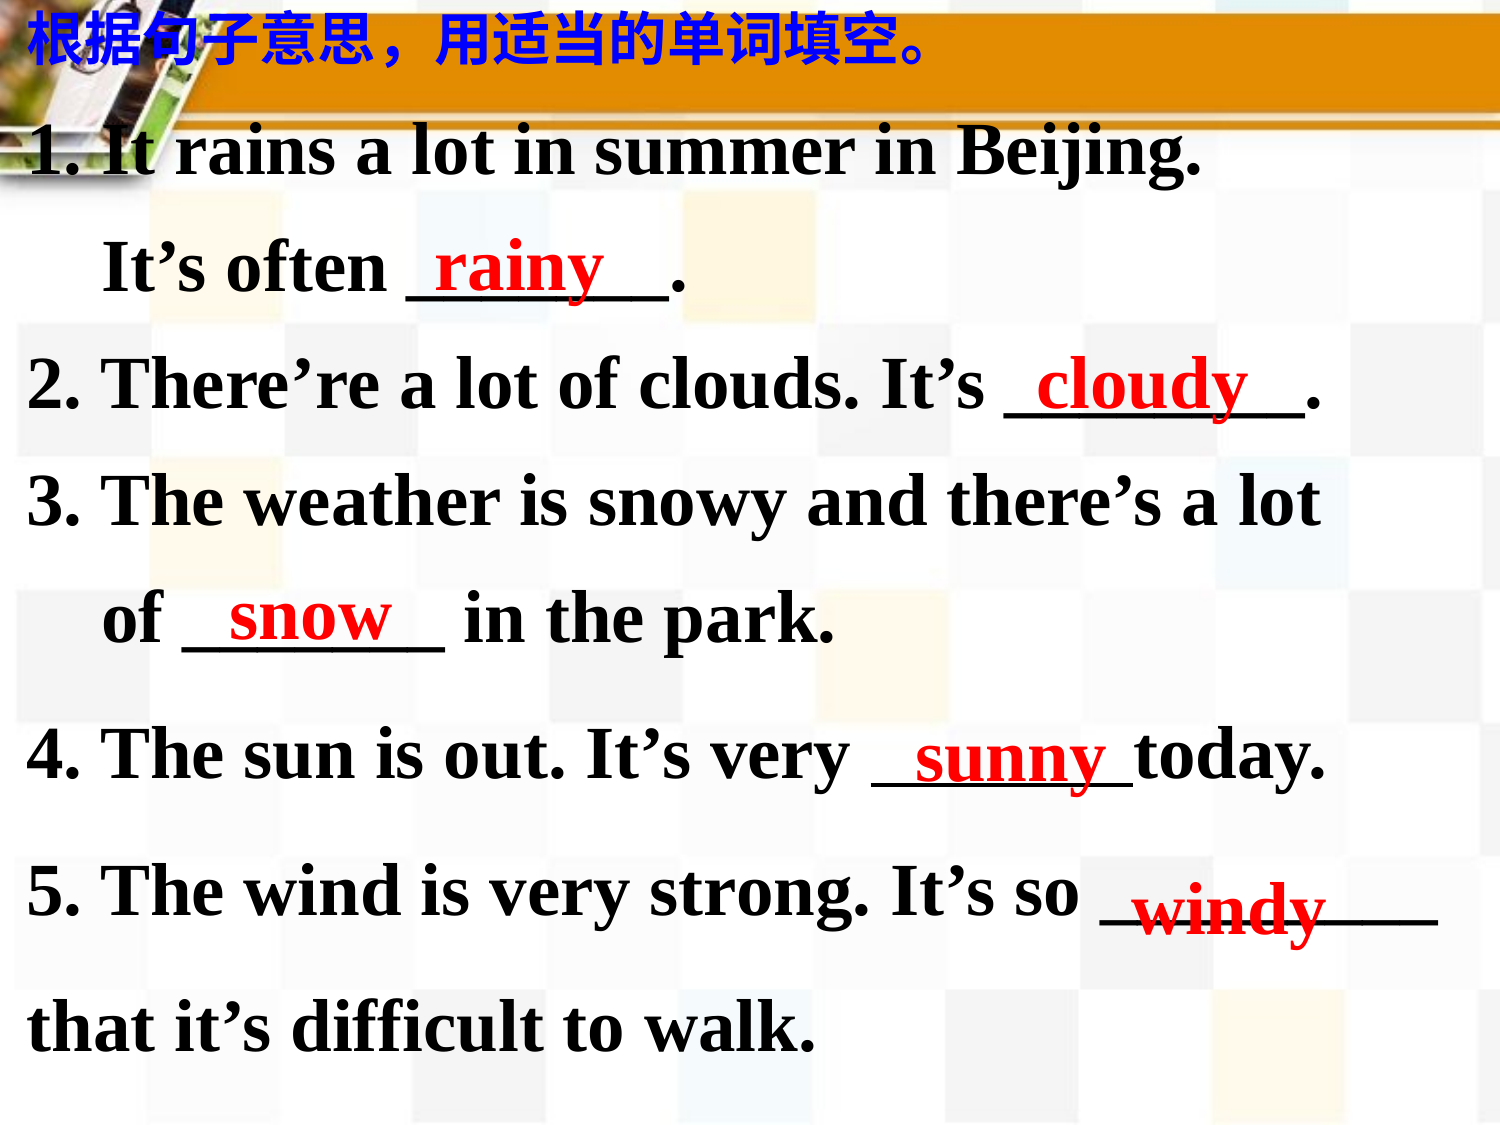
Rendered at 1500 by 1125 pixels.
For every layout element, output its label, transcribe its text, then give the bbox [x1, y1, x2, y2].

text_box sunny [900, 698, 1122, 804]
text_box snow [214, 556, 408, 662]
text_box windy [1116, 852, 1357, 957]
text_box 根据句子意思，用适当的单词填空。 1. It rains a lot in summer in Beijing. It’s often _______. 2. There’re a lot of clouds. It’s ________. 3. The weather is snowy and there’s a lot of _______ in the park. 4. The sun is out. It’s very today. 5. The wind is very strong. It’s so _________ that it’s difficult to walk. [11, 0, 1500, 1074]
picture [0, 0, 1500, 1125]
text_box rainy [419, 208, 620, 313]
text_box cloudy [1021, 326, 1264, 432]
